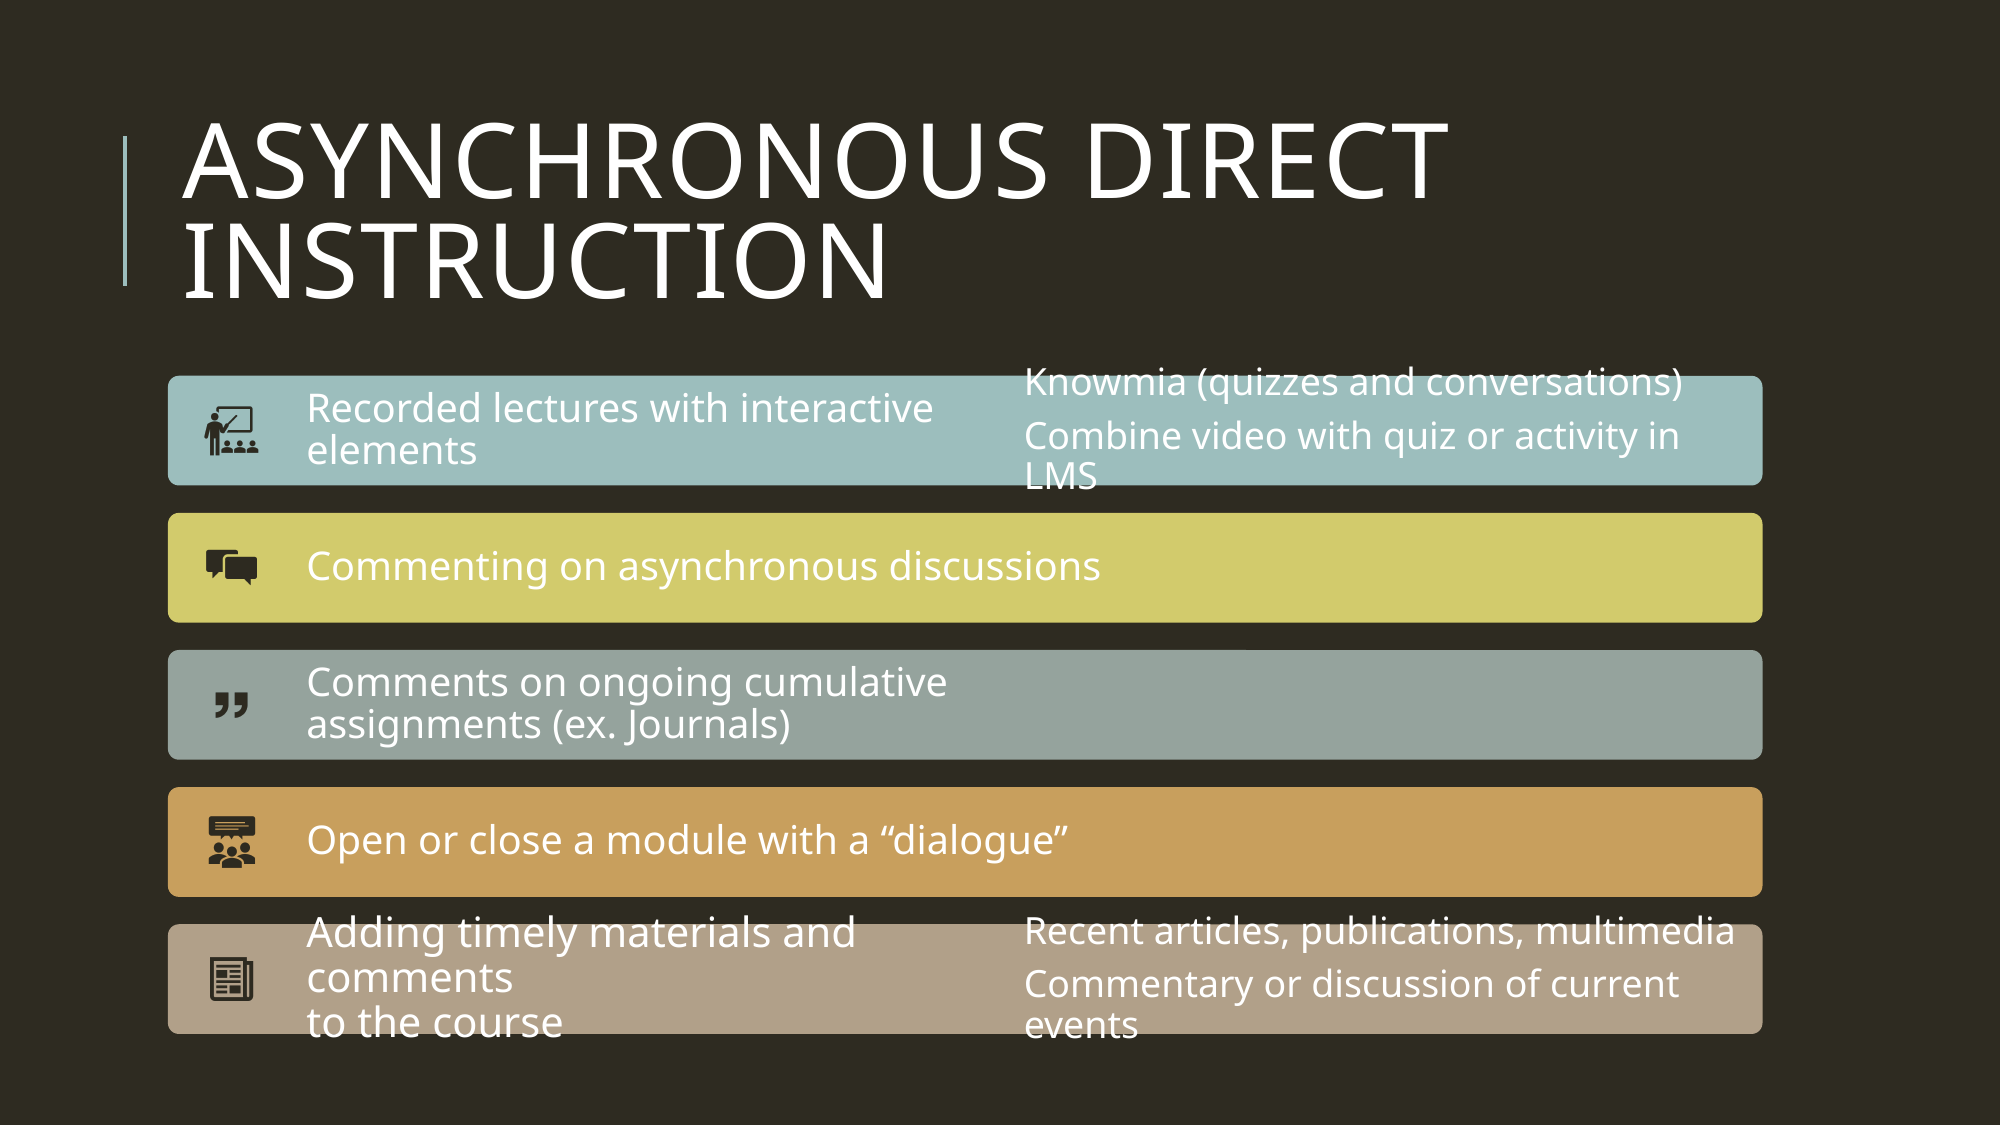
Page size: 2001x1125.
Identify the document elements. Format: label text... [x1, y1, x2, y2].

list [167, 374, 1763, 1036]
title Asynchronous Direct Instruction [168, 96, 1763, 342]
